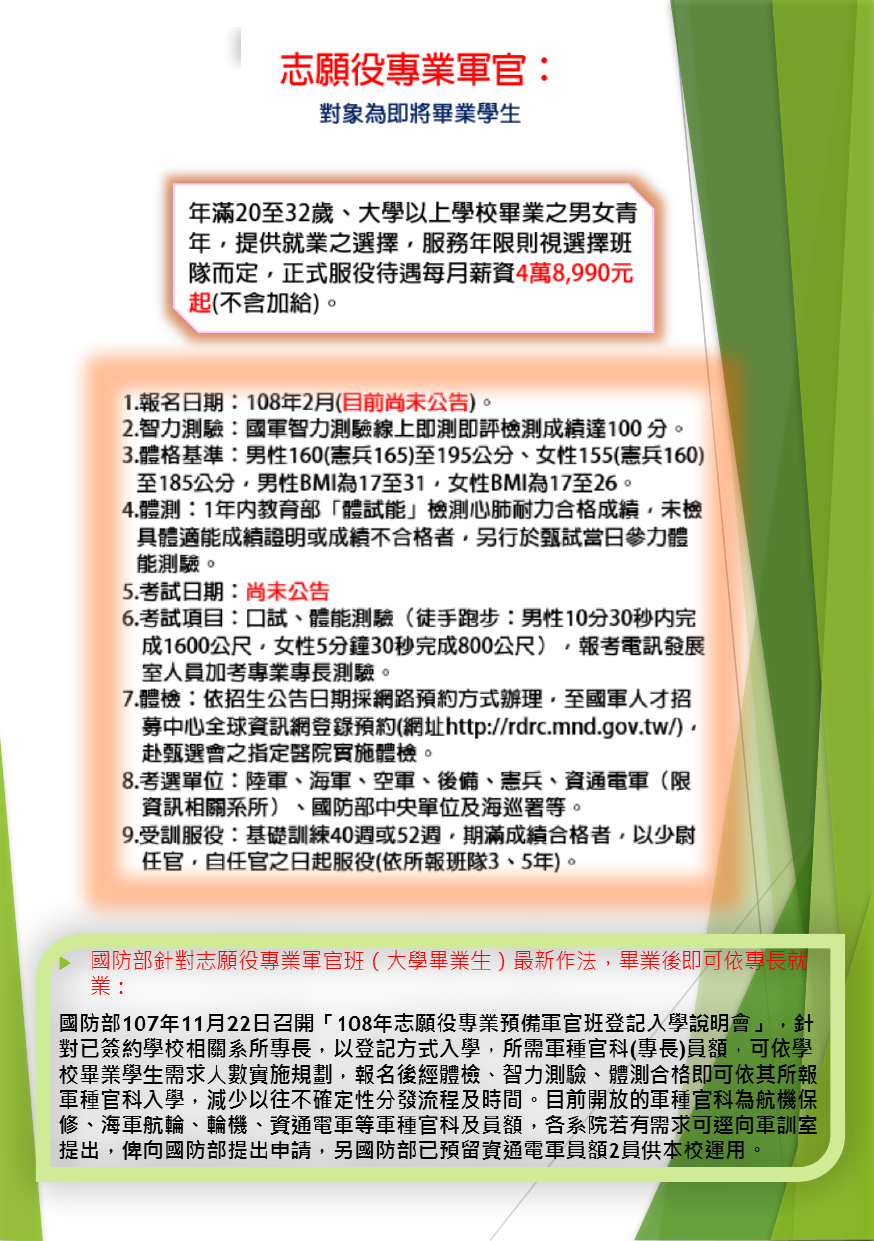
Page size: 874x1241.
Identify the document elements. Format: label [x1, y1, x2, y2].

picture [42, 940, 839, 1175]
picture [261, 33, 566, 145]
picture [101, 371, 726, 894]
picture [173, 183, 654, 333]
